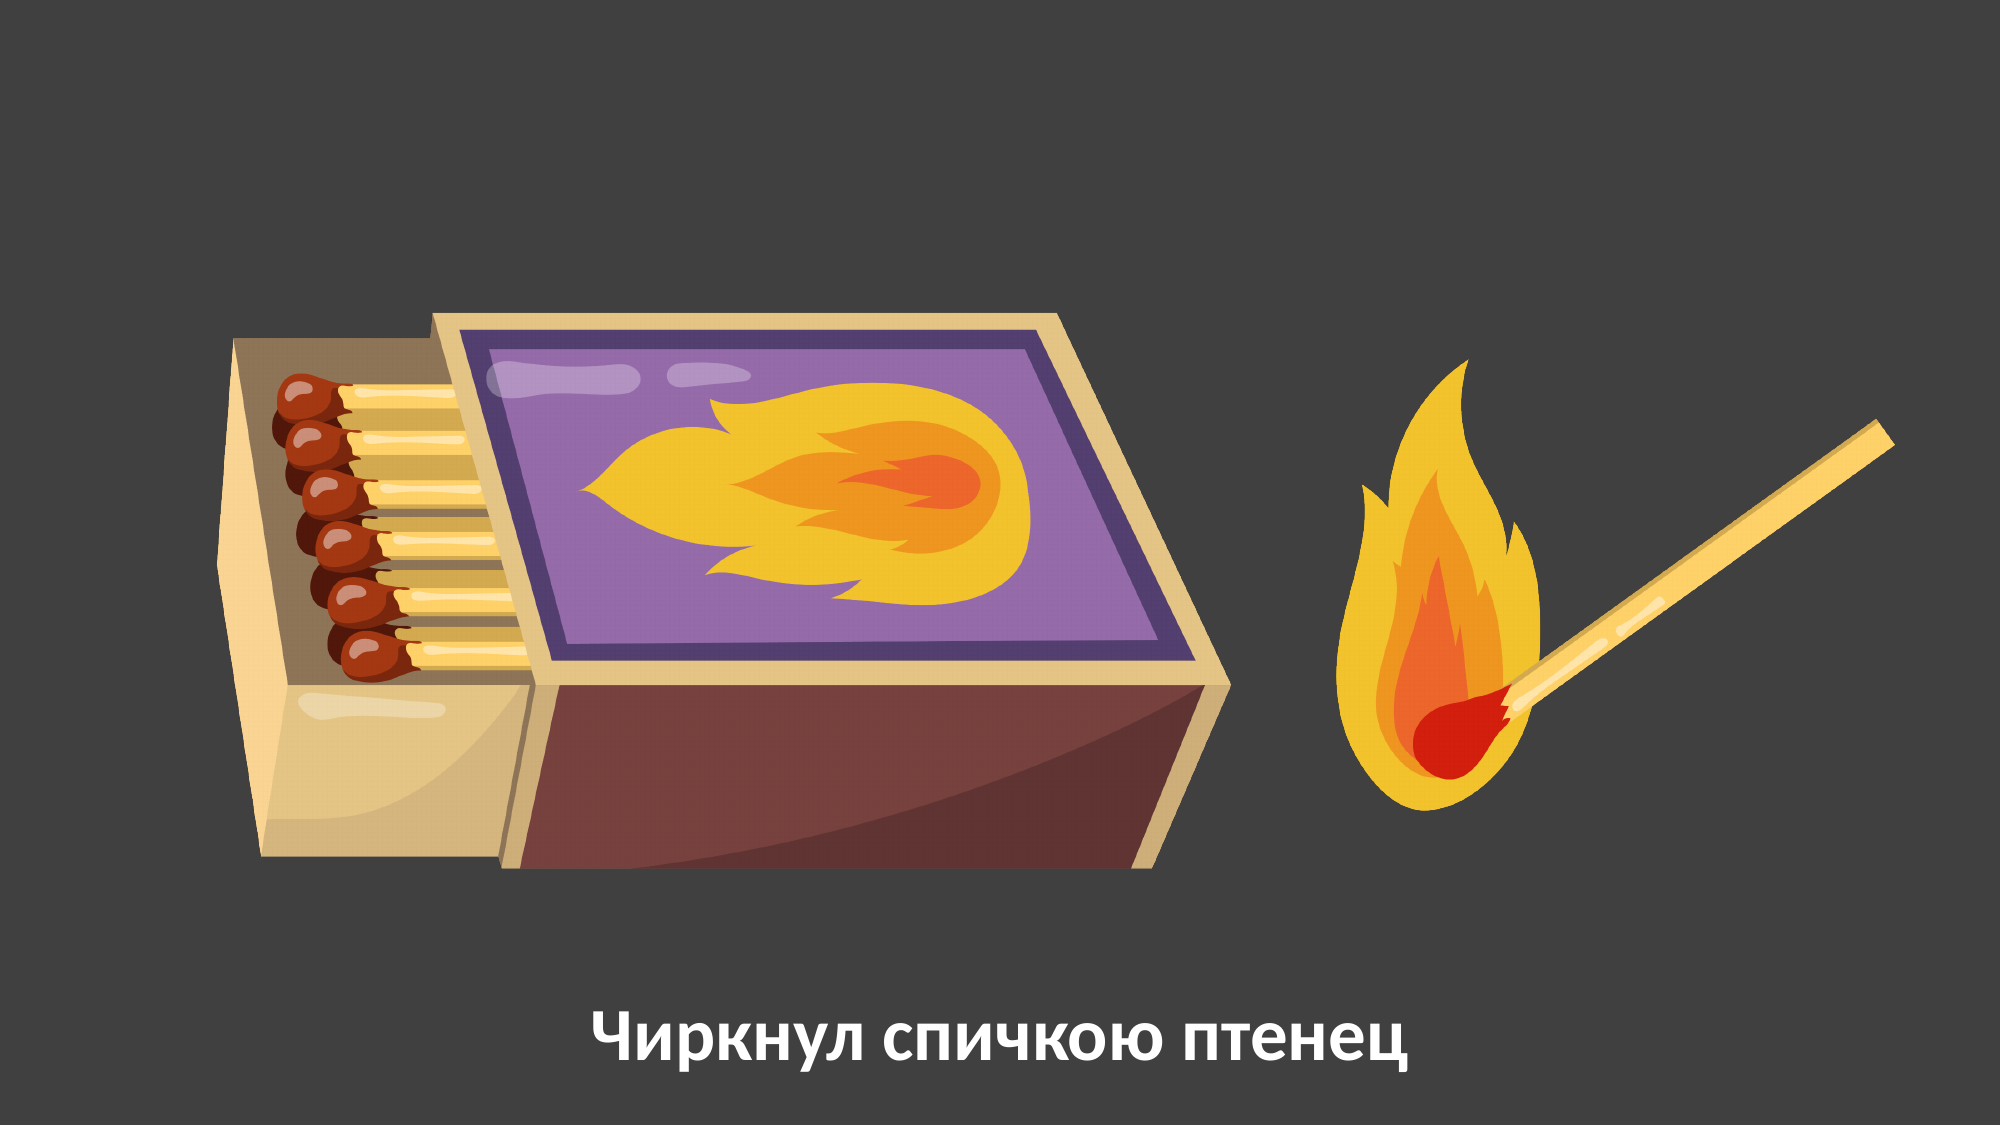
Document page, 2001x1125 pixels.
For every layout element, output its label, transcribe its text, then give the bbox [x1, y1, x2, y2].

text_box Чиркнул спичкою птенец [0, 978, 2000, 1084]
picture [0, 167, 2000, 958]
